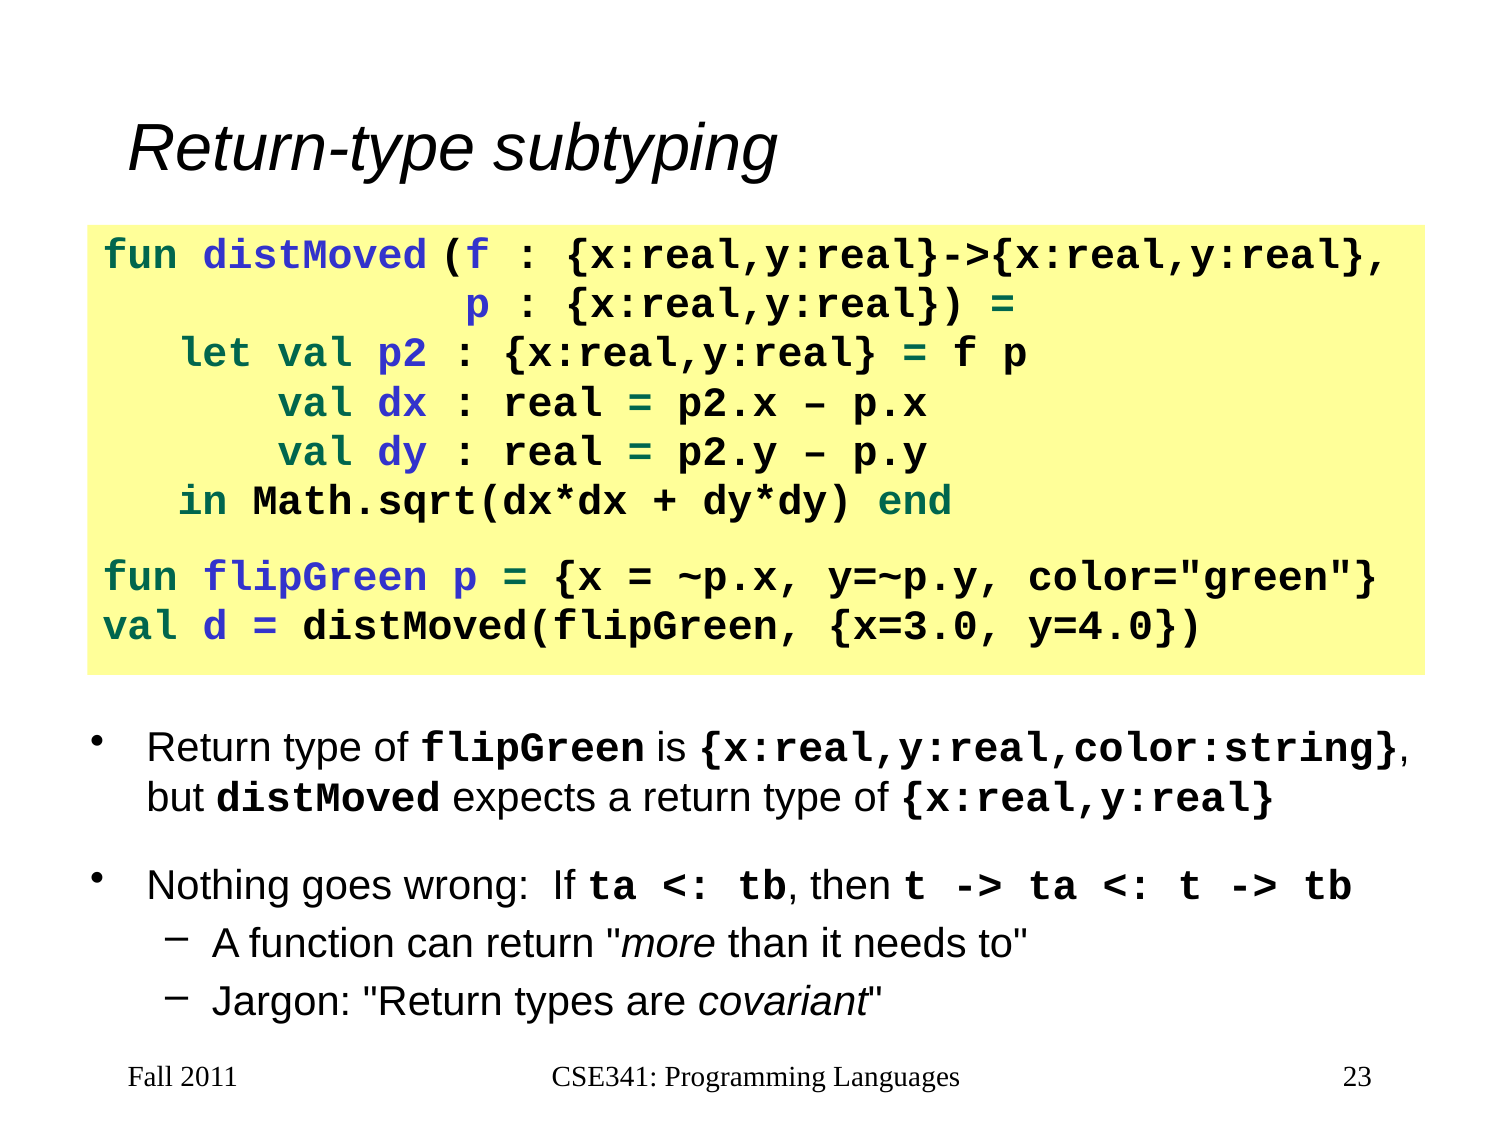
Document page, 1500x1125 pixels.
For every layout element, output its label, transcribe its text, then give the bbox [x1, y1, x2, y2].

slide_number 23 [1074, 1049, 1388, 1125]
text_box fun distMoved (f : {x:real,y:real}->{x:real,y:real}, p : {x:real,y:real}) = let val p2 : {x:real,y:real} = f p val dx : real = p2.x – p.x val dy : real = p2.y – p.y in Math.sqrt(dx*dx + dy*dy) end fun flipGreen p = {x = ~p.x, y=~p.y, color="green"} val d = distMoved(flipGreen, {x=3.0, y=4.0}) [87, 224, 1425, 675]
slide_number Fall 2011 [112, 1049, 426, 1125]
list Return type of flipGreen is {x:real,y:real,color:string}, but distMoved expects a return type of {x:real,y:real} Nothing goes wrong: If ta <: tb, then t -> ta <: t -> tb A function can return "more than it needs to" Jargon: "Return types are covariant" [74, 712, 1438, 1026]
title Return-type subtyping [112, 49, 1388, 224]
footer CSE341: Programming Languages [474, 1049, 1038, 1125]
